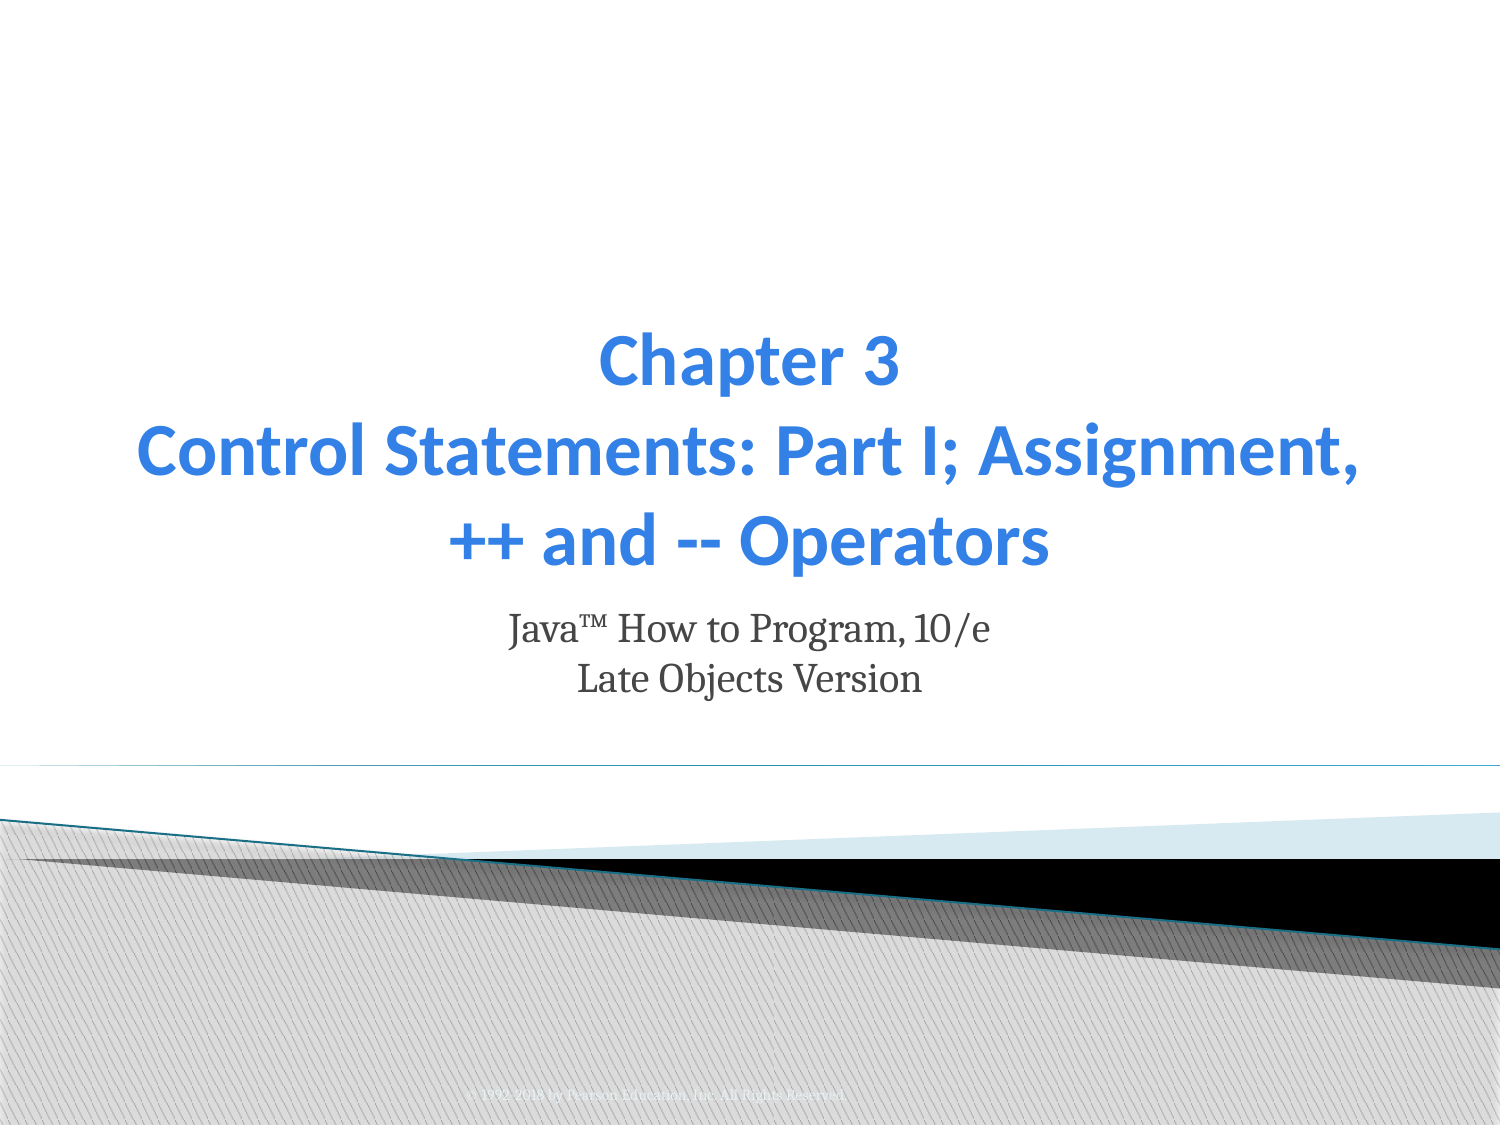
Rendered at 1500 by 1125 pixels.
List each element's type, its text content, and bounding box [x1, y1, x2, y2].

footer © 1992-2018 by Pearson Education, Inc. All Rights Reserved. [450, 1051, 1105, 1112]
subtitle Java™ How to Program, 10/e Late Objects Version [112, 592, 1388, 790]
picture [5, 859, 1500, 989]
title Chapter 3 Control Statements: Part I; Assignment, ++ and -- Operators [112, 287, 1388, 588]
